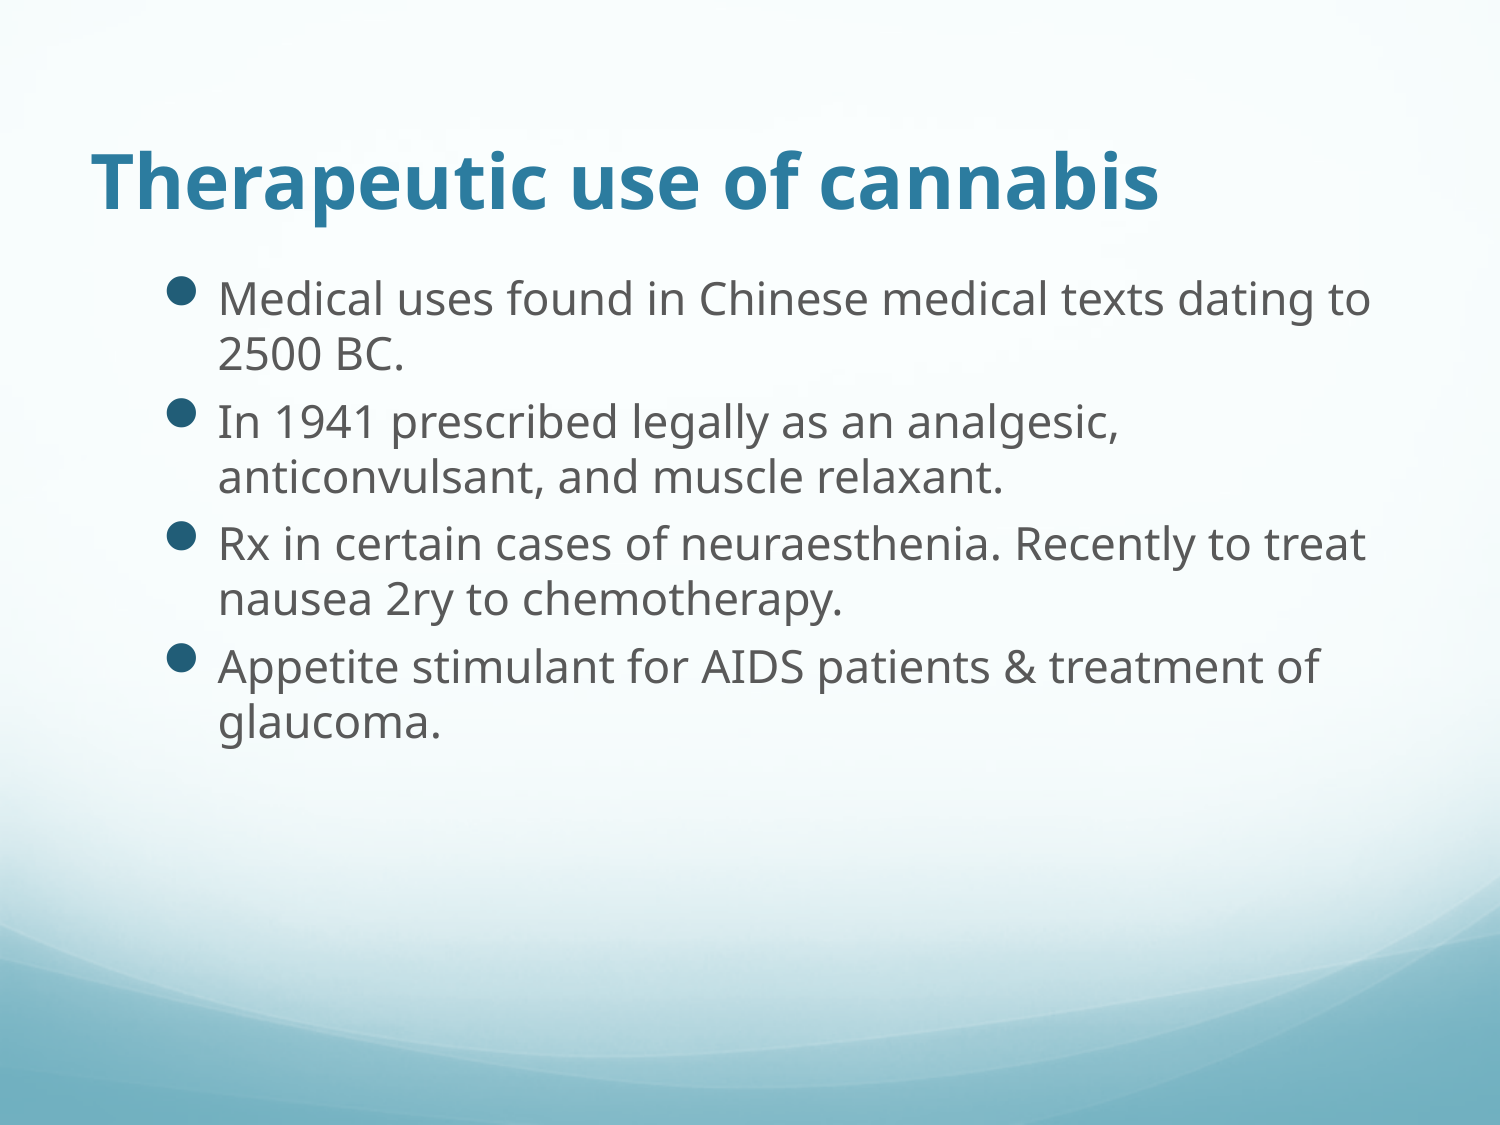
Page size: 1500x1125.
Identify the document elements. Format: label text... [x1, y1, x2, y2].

list Medical uses found in Chinese medical texts dating to 2500 BC. In 1941 prescribed legally as an analgesic, anticonvulsant, and muscle relaxant. Rx in certain cases of neuraesthenia. Recently to treat nausea 2ry to chemotherapy. Appetite stimulant for AIDS patients & treatment of glaucoma. [90, 262, 1410, 975]
title Therapeutic use of cannabis [75, 45, 1250, 233]
